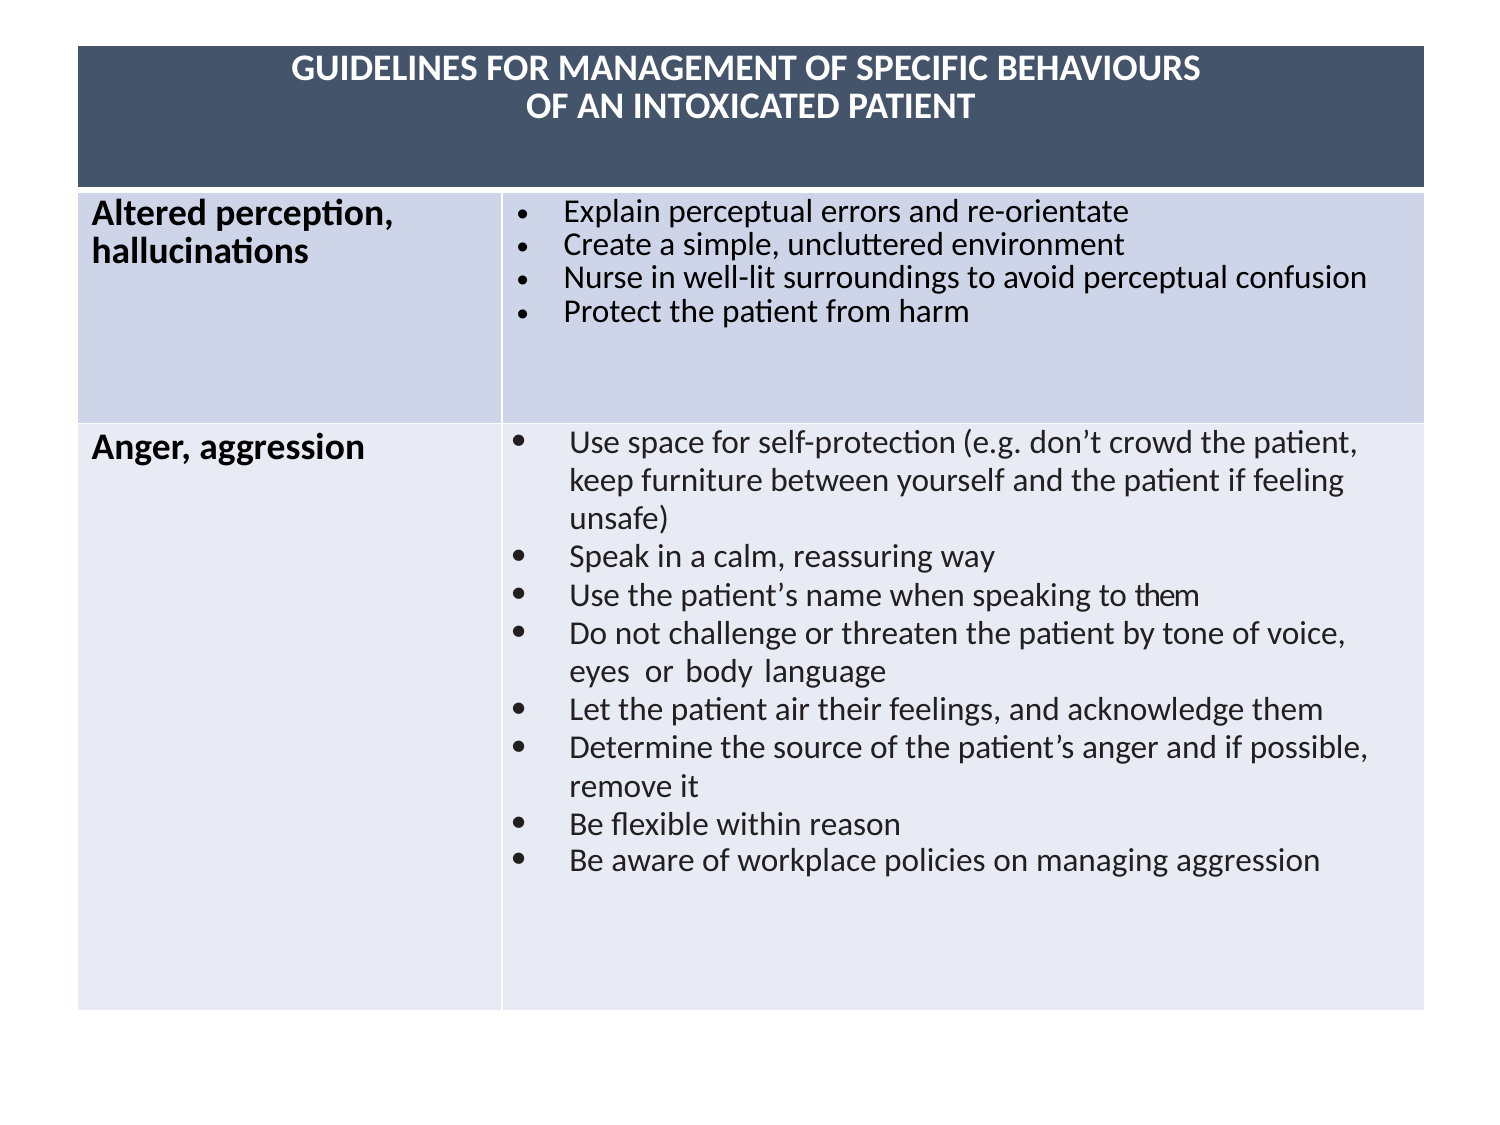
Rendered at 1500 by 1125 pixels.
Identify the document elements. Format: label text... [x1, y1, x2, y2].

table_cell Anger, aggression [78, 424, 501, 1010]
table_cell Explain perceptual errors and re-orientate Create a simple, uncluttered environment Nurse in well-lit surroundings to avoid perceptual confusion Protect the patient from harm [503, 193, 1424, 423]
table_cell Altered perception, hallucinations [78, 193, 501, 423]
table_cell Use space for self-protection (e.g. don’t crowd the patient, keep furniture between yourself and the patient if feeling unsafe) Speak in a calm, reassuring way Use the patient’s name when speaking to them Do not challenge or threaten the patient by tone of voice, eyes or body language Let the patient air their feelings, and acknowledge them Determine the source of the patient’s anger and if possible, remove it Be flexible within reason Be aware of workplace policies on managing aggression [503, 424, 1424, 1010]
table_header GUIDELINES FOR MANAGEMENT OF SPECIFIC BEHAVIOURS OF AN INTOXICATED PATIENT [78, 46, 1424, 187]
